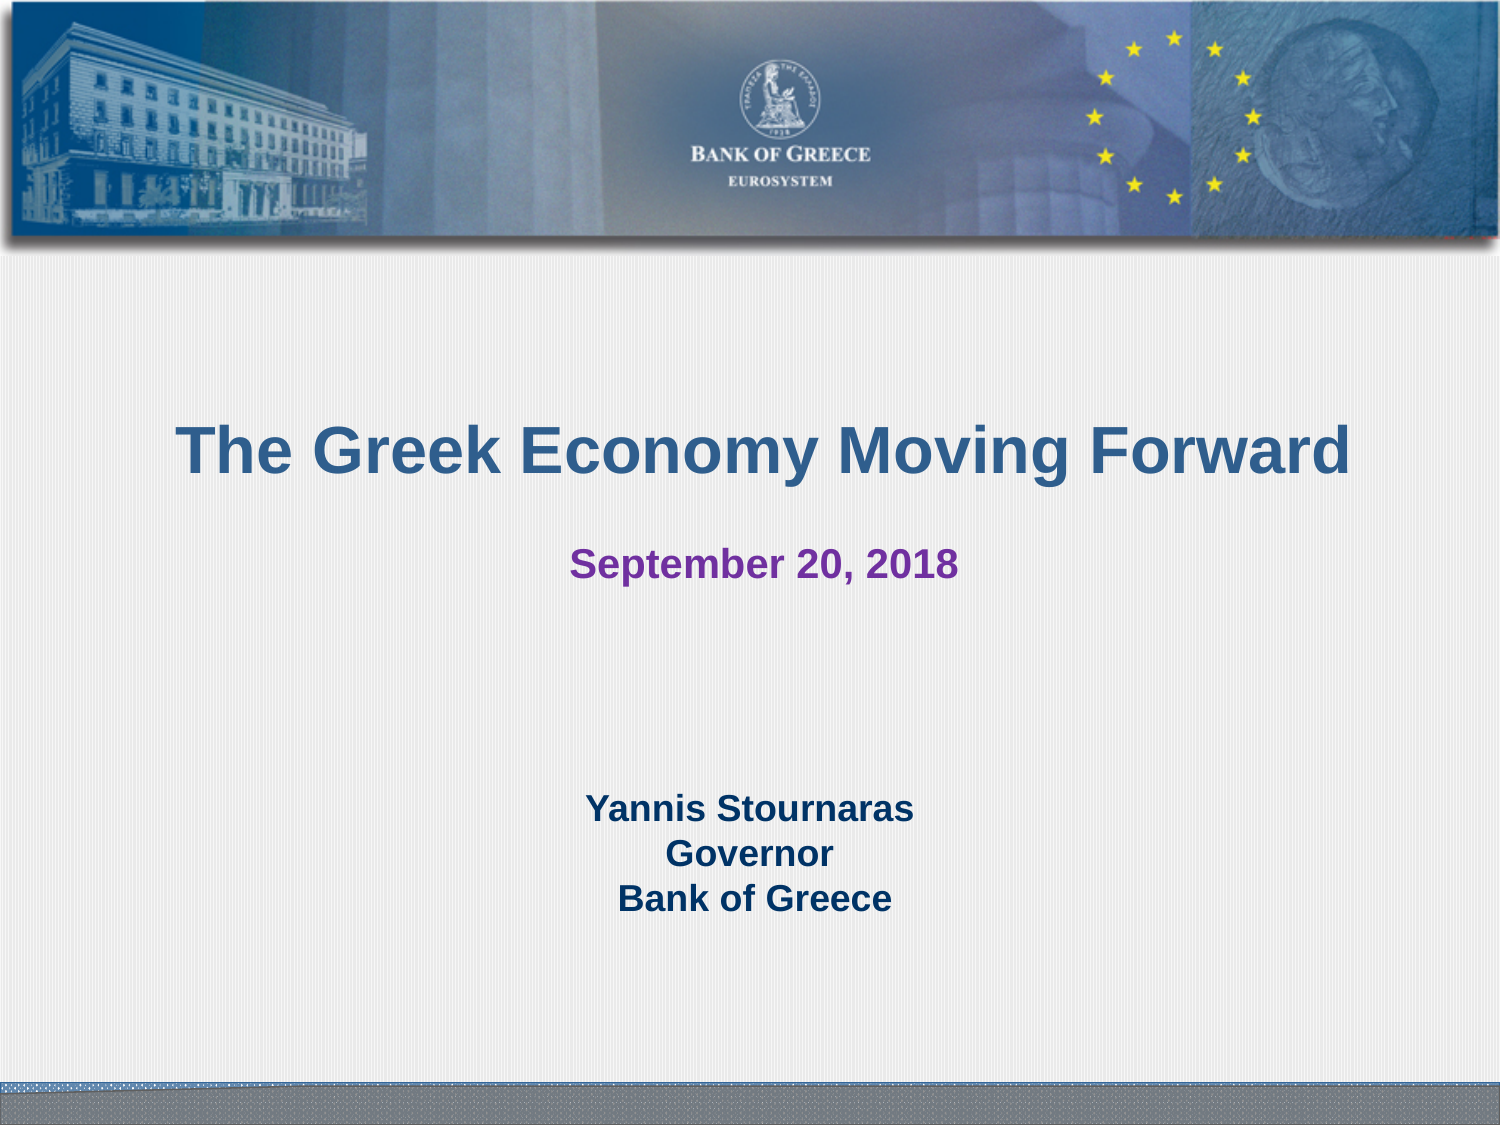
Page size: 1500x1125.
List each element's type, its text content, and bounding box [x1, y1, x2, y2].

text_box Yannis Stournaras Governor Bank of Greece [570, 776, 930, 971]
title The Greek Economy Moving Forward September 20, 2018 [126, 363, 1403, 631]
picture [0, 0, 1500, 256]
